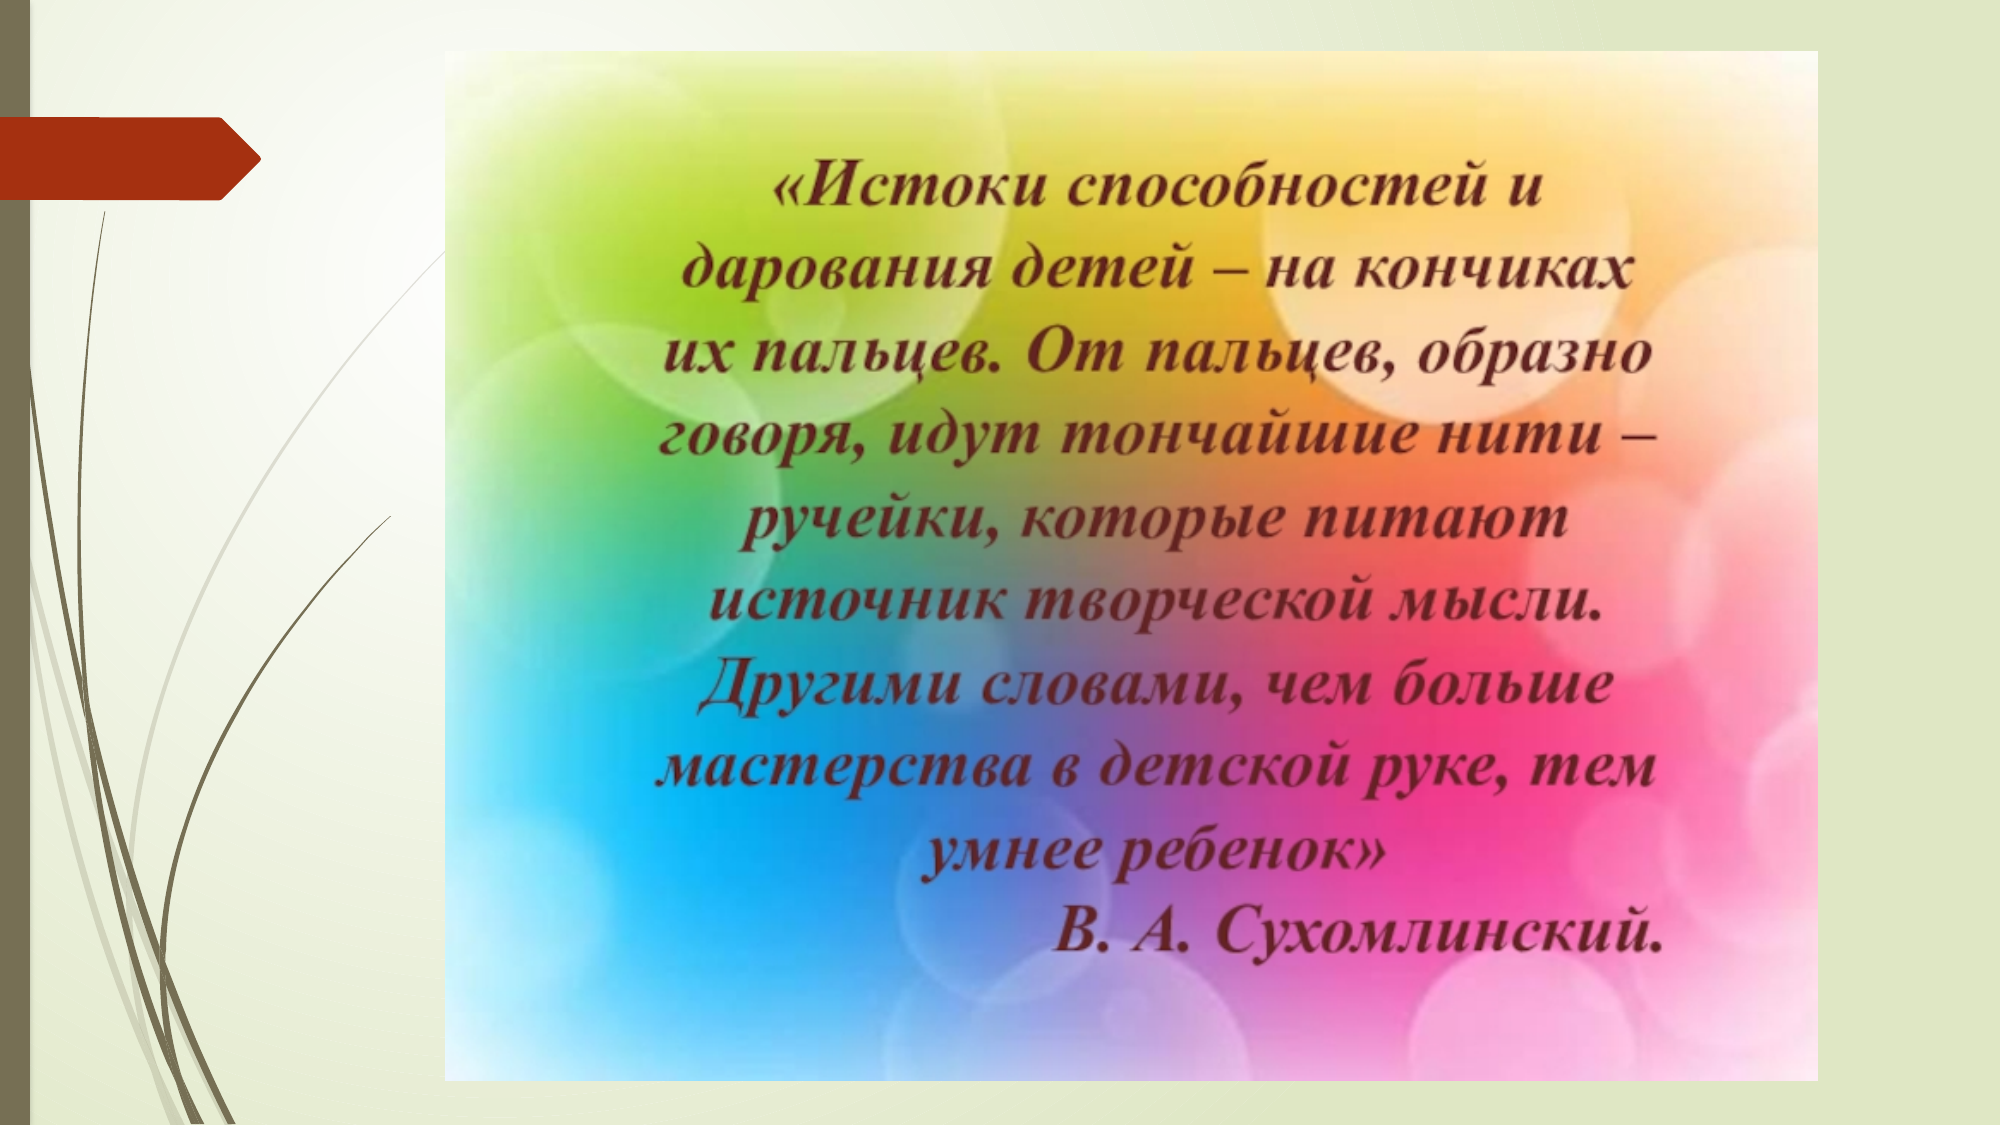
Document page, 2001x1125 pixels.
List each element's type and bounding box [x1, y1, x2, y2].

list [445, 51, 1818, 1082]
